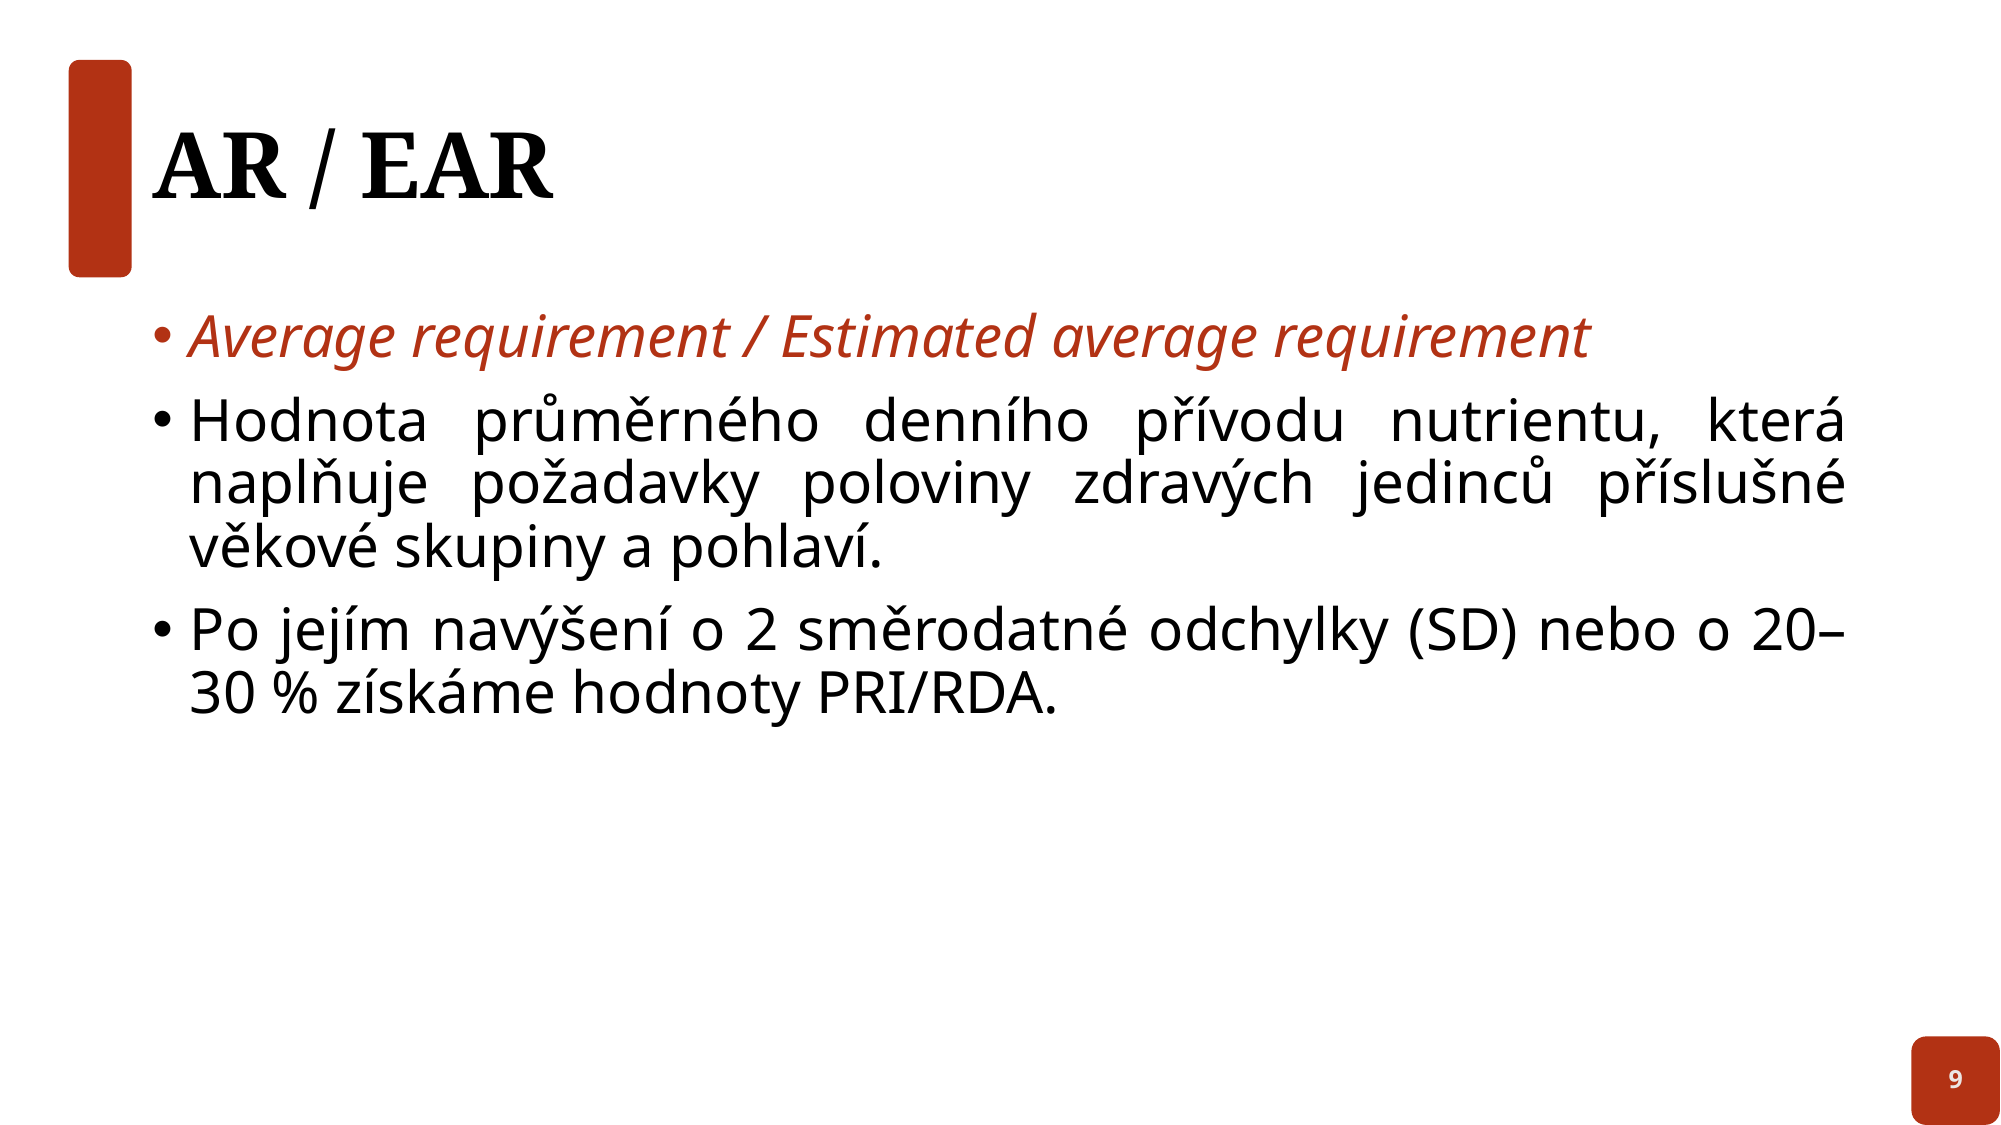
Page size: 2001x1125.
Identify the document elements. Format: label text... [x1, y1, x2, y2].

slide_number 9 [1911, 1036, 2000, 1125]
list Average requirement / Estimated average requirement Hodnota průměrného denního přívodu nutrientu, která naplňuje požadavky poloviny zdravých jedinců příslušné věkové skupiny a pohlaví. Po jejím navýšení o 2 směrodatné odchylky (SD) nebo o 20–30 % získáme hodnoty PRI/RDA. [137, 299, 1863, 1106]
title AR / EAR [137, 59, 1863, 278]
